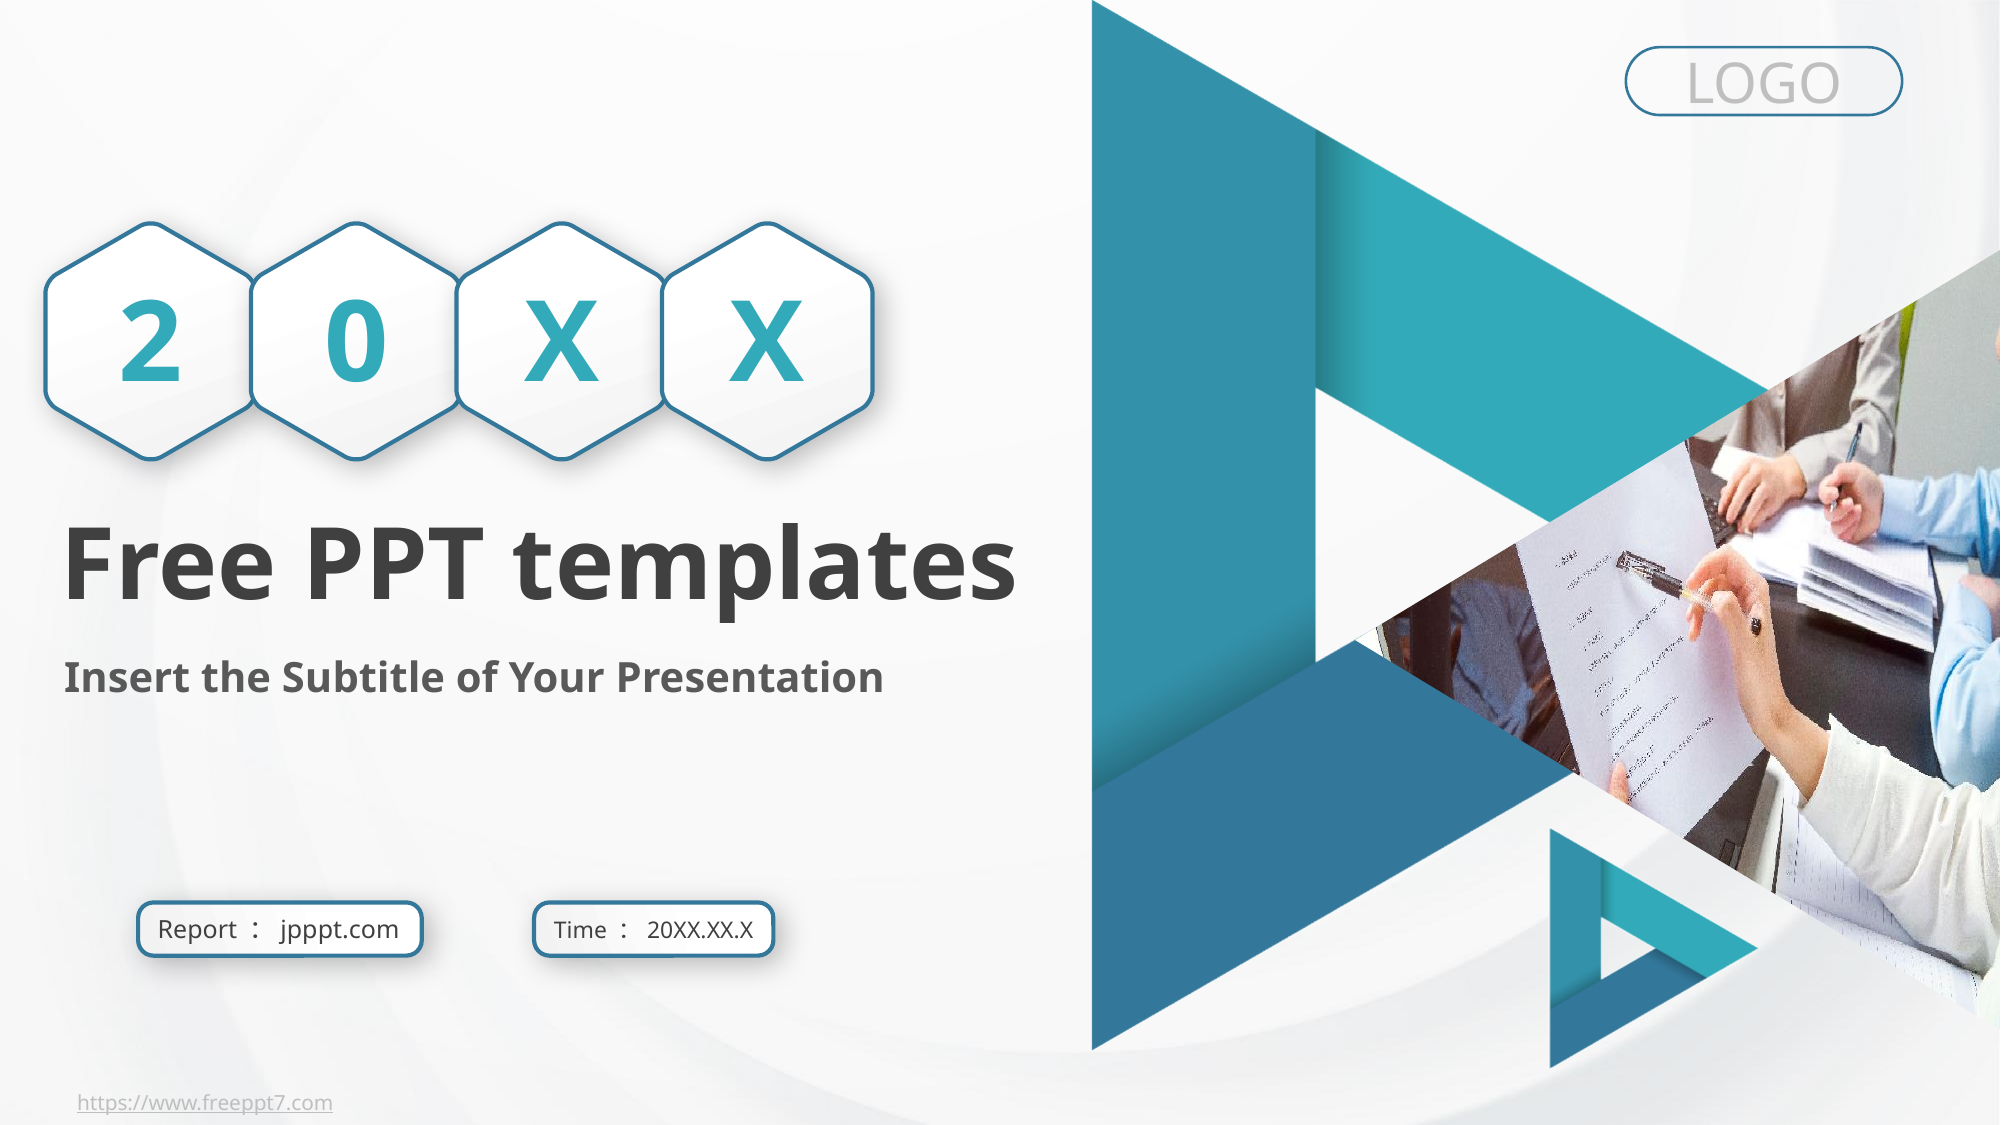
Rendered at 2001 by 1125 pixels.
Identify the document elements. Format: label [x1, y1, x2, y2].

text_box [250, 222, 456, 461]
text_box [456, 222, 661, 461]
text_box [661, 222, 873, 461]
text_box [45, 222, 250, 461]
picture [0, 0, 2000, 1125]
